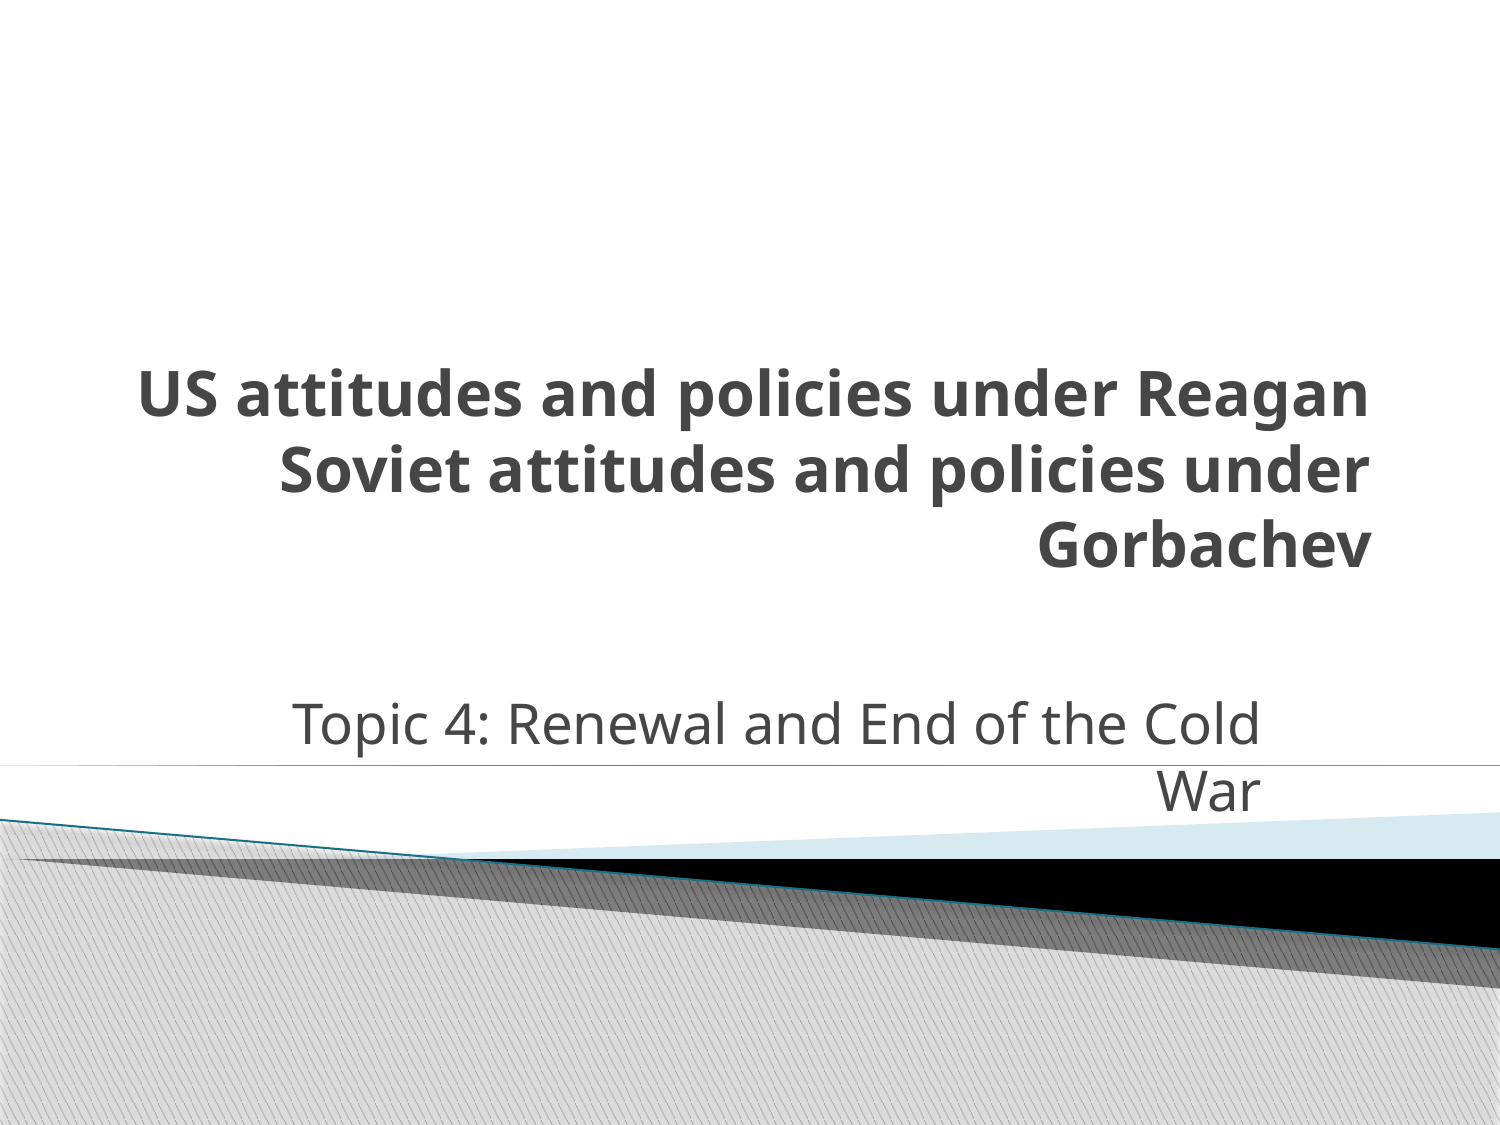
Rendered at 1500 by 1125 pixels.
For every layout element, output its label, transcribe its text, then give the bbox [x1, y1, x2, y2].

picture [1275, 932, 1500, 989]
subtitle Topic 4: Renewal and End of the Cold War [230, 680, 1281, 969]
title US attitudes and policies under Reagan Soviet attitudes and policies under Gorbachev [112, 287, 1388, 588]
picture [5, 859, 230, 878]
